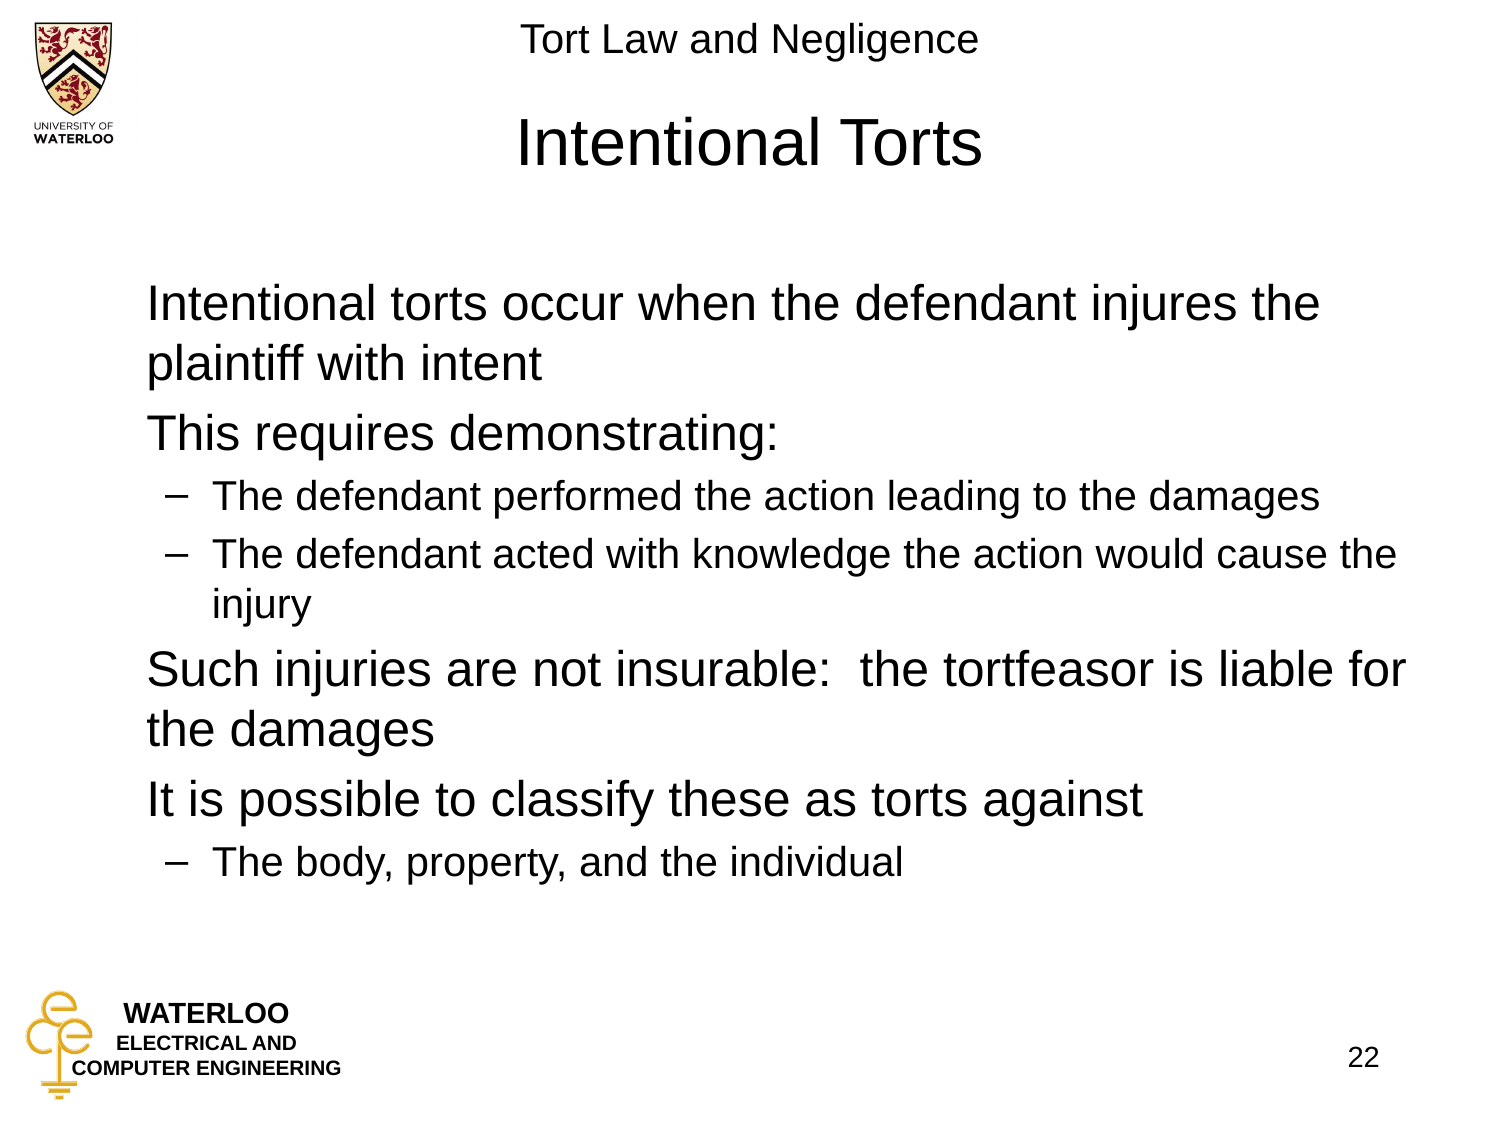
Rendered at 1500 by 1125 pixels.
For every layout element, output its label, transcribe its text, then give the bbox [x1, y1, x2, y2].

list Intentional torts occur when the defendant injures the plaintiff with intent This requires demonstrating: The defendant performed the action leading to the damages The defendant acted with knowledge the action would cause the injury Such injuries are not insurable: the tortfeasor is liable for the damages It is possible to classify these as torts against The body, property, and the individual [74, 262, 1426, 932]
title Intentional Torts [74, 44, 1426, 233]
picture [5, 14, 141, 152]
picture [21, 986, 97, 1104]
